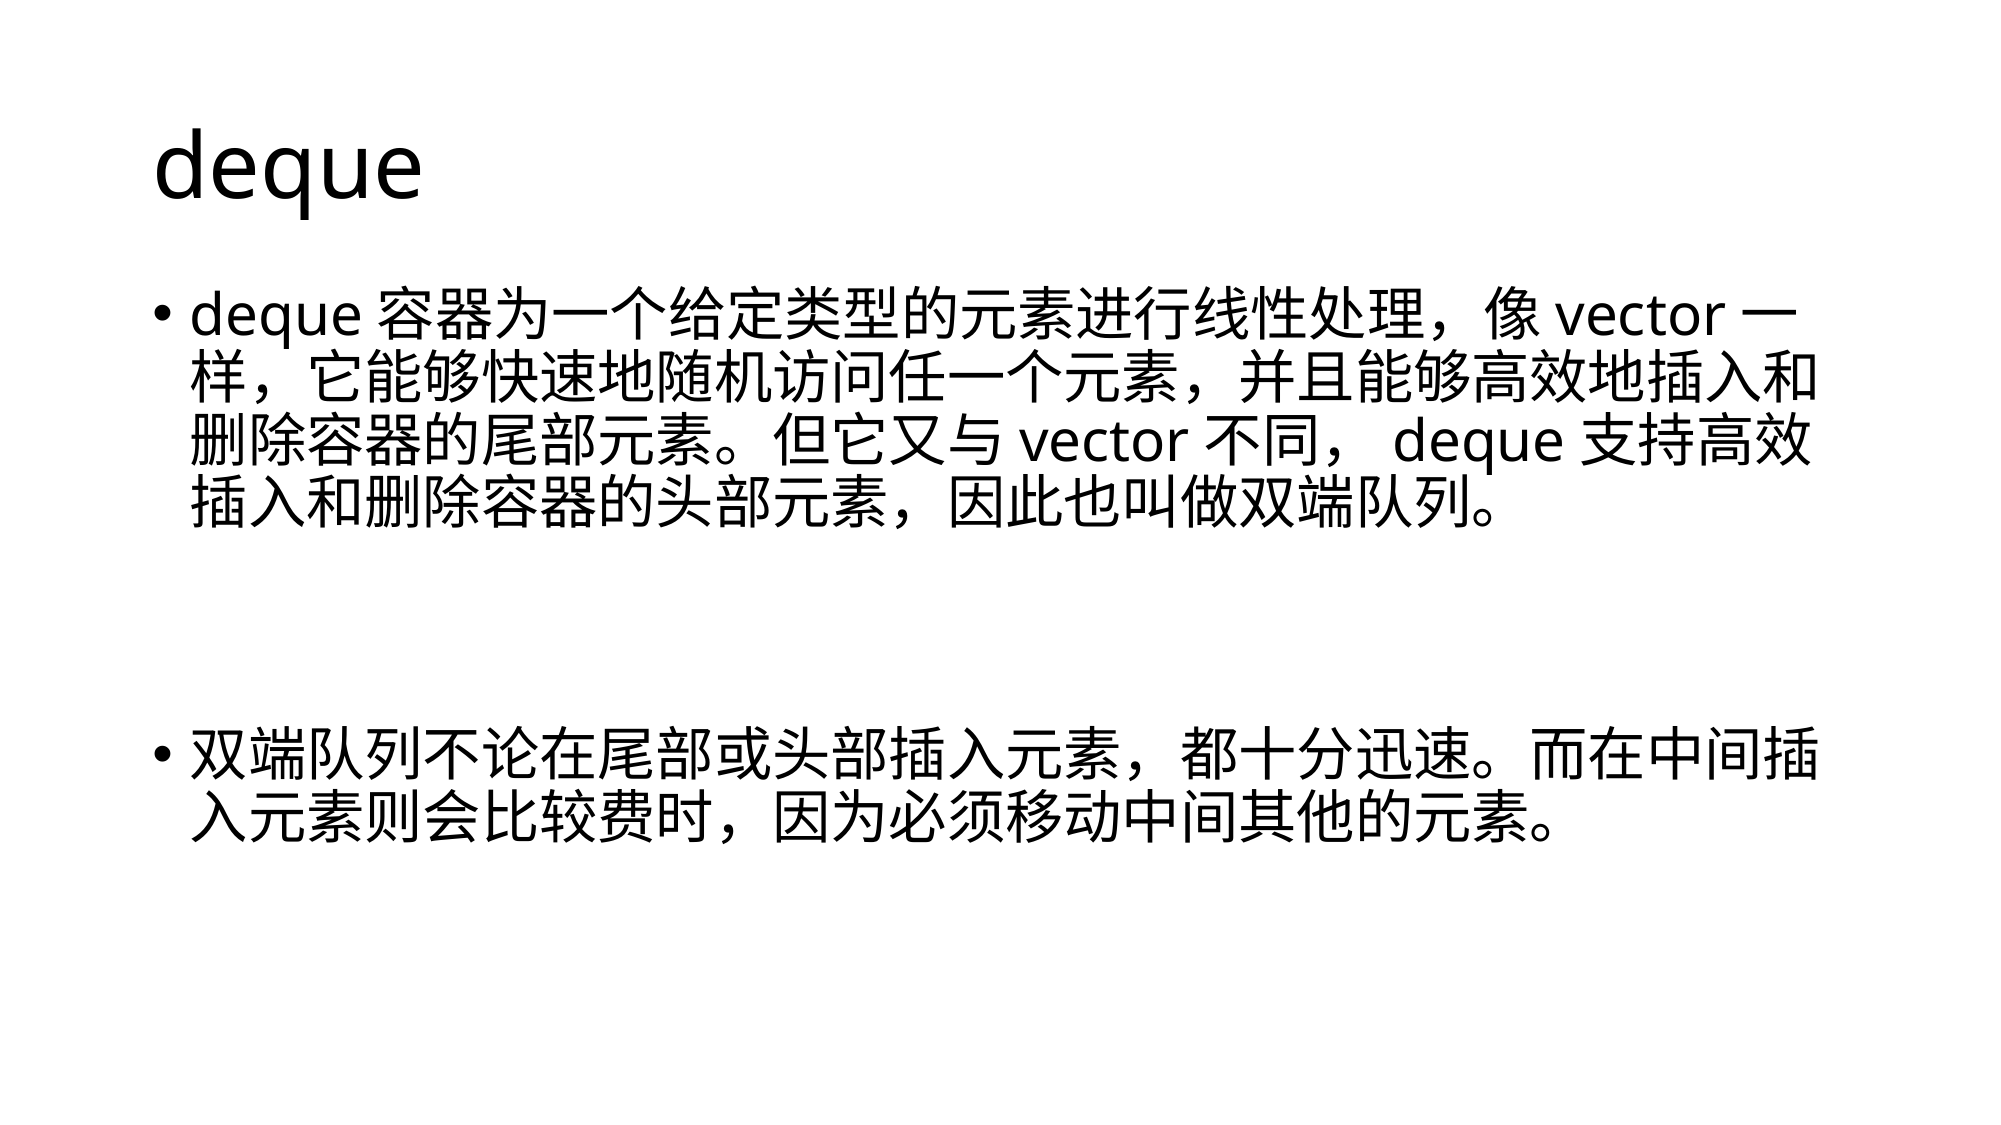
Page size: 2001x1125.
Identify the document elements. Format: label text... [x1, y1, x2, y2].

list deque容器为一个给定类型的元素进行线性处理，像vector一样，它能够快速地随机访问任一个元素，并且能够高效地插入和删除容器的尾部元素。但它又与vector不同，deque支持高效插入和删除容器的头部元素，因此也叫做双端队列。 双端队列不论在尾部或头部插入元素，都十分迅速。而在中间插入元素则会比较费时，因为必须移动中间其他的元素。 [137, 277, 1863, 1087]
title deque [137, 59, 1863, 277]
